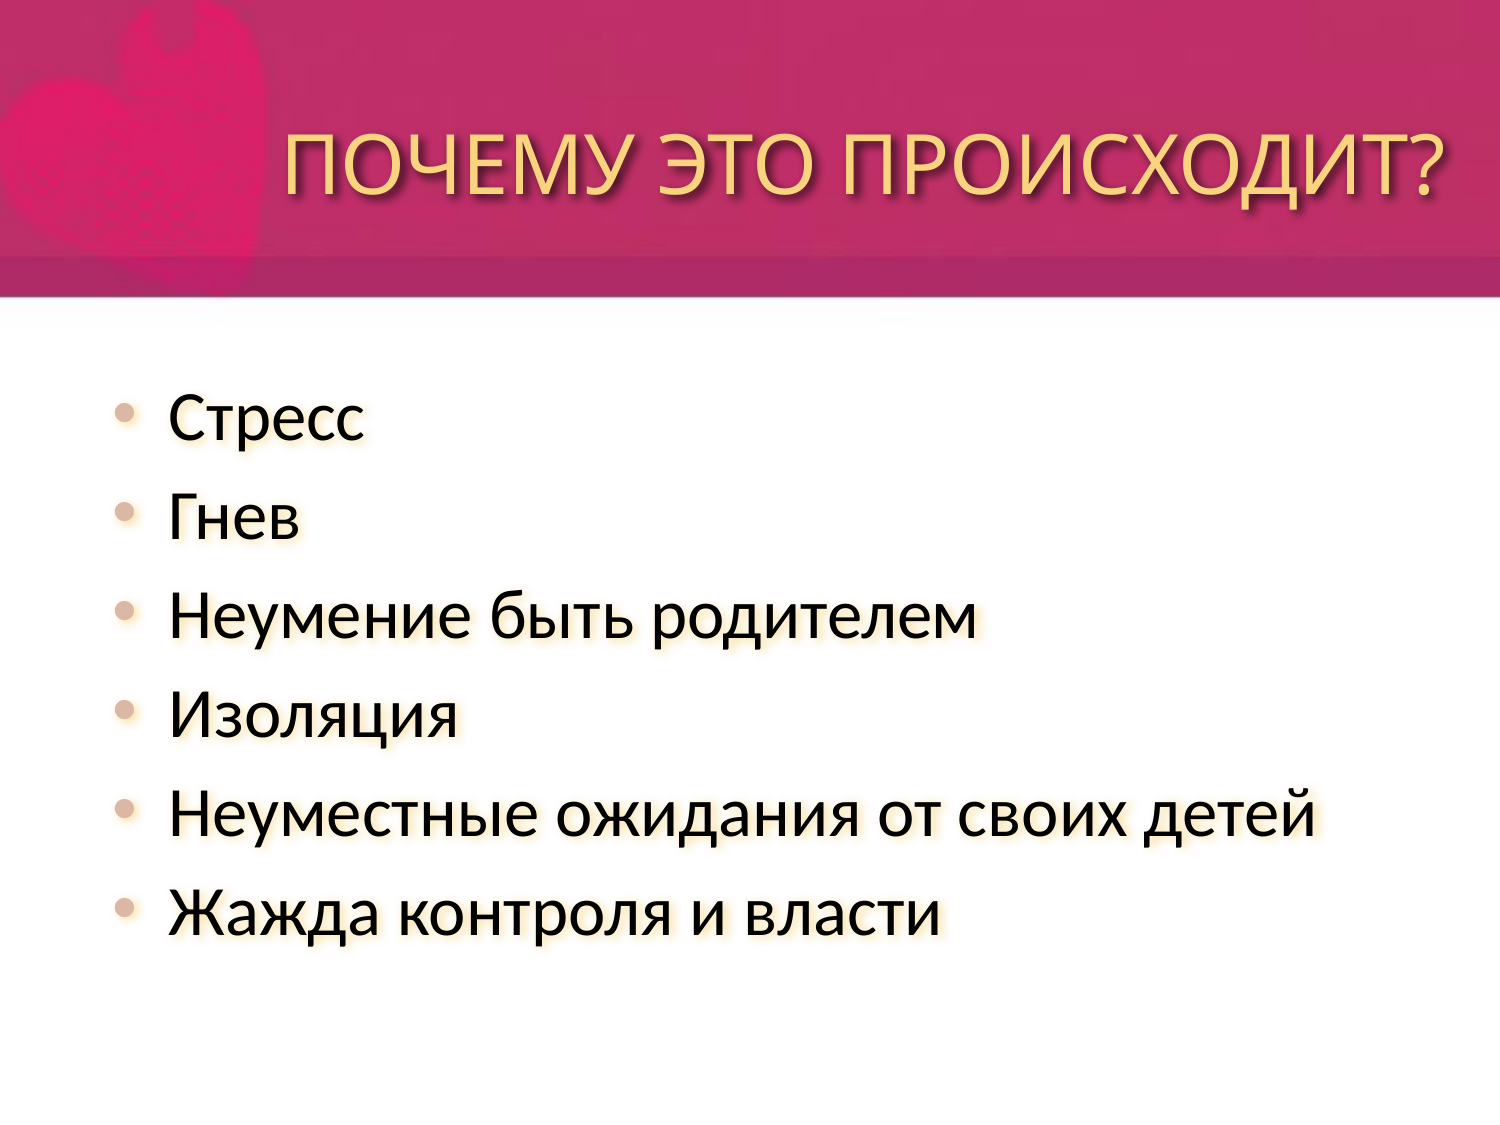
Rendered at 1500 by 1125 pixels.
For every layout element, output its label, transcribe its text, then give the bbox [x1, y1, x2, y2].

list Стресс Гнев Неумение быть родителем Изоляция Неуместные ожидания от своих детей Жажда контроля и власти [97, 361, 1461, 1021]
picture [0, 0, 1500, 1125]
title ПОЧЕМУ ЭТО ПРОИСХОДИТ? [76, 42, 1461, 281]
